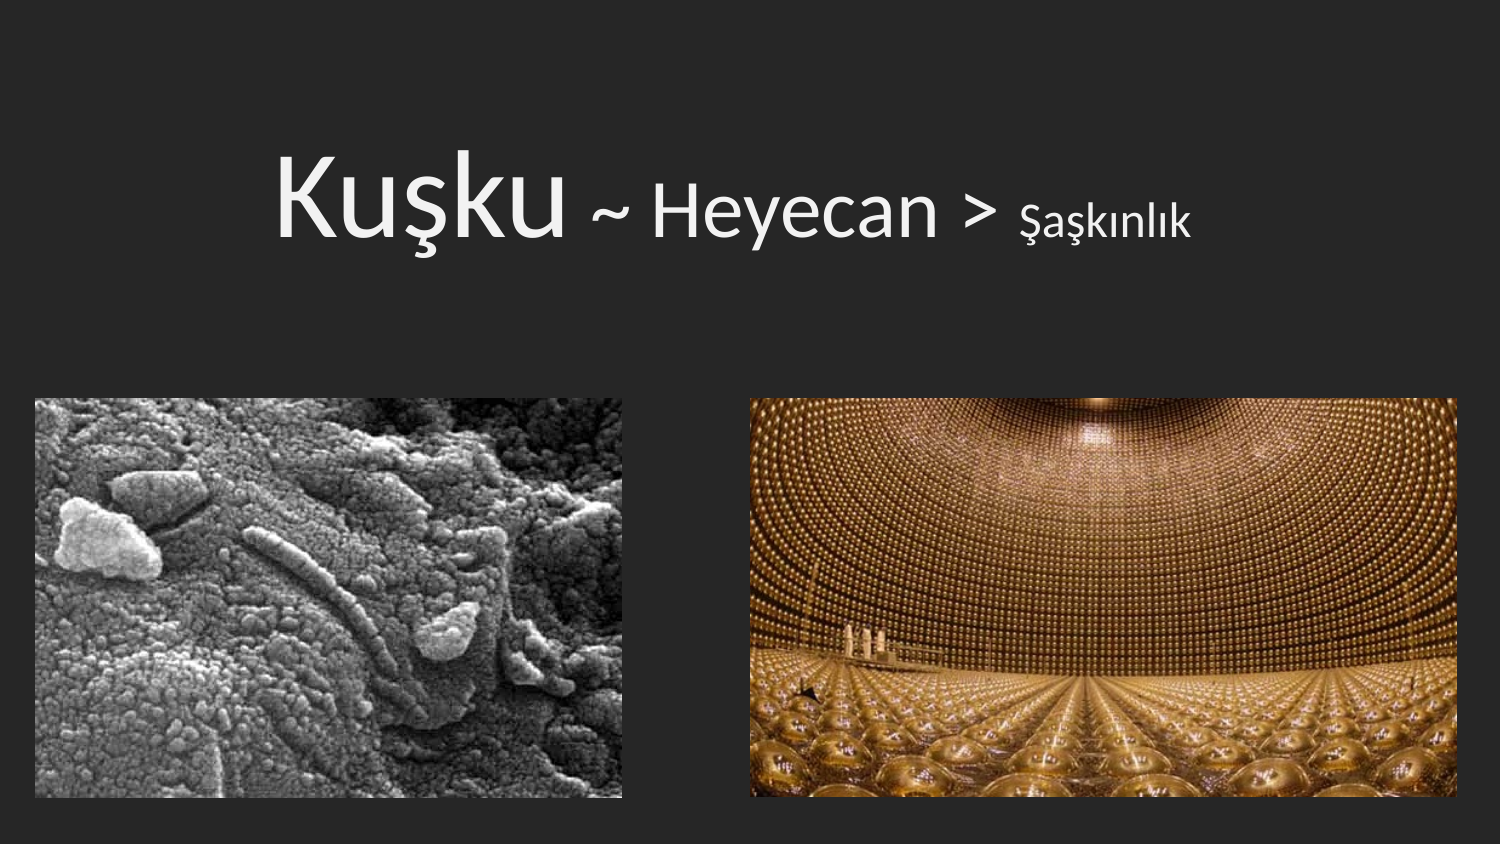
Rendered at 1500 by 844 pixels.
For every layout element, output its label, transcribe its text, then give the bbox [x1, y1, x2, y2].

text_box Kuşku ~ Heyecan > Şaşkınlık [234, 105, 1231, 371]
picture [749, 398, 1457, 797]
picture [34, 398, 622, 798]
